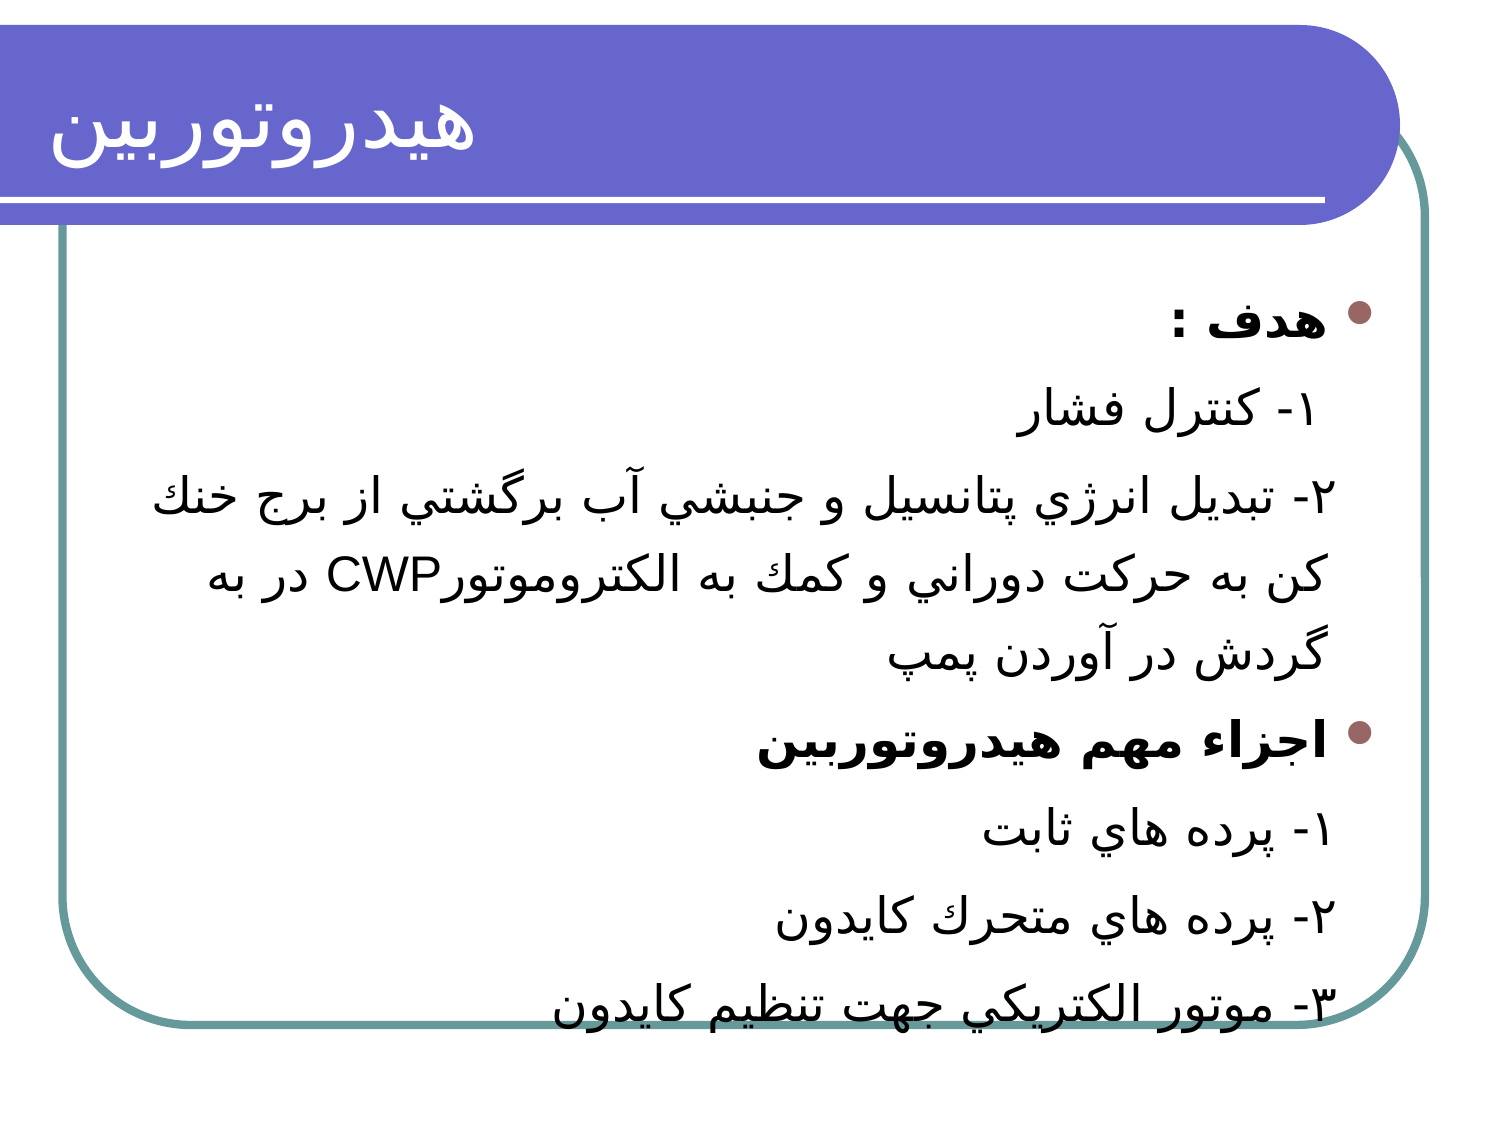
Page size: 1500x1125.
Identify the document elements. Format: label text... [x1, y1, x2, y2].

title هيدروتوربين [32, 37, 1347, 188]
list هدف : ١- كنترل فشار ٢- تبديل انرژي پتانسيل و جنبشي آب برگشتي از برج خنك كن به حركت دوراني و كمك به الكتروموتورCWP در به گردش در آوردن پمپ اجزاء مهم هيدروتوربين ١- پرده هاي ثابت ٢- پرده هاي متحرك كايدون ٣- موتور الكتريكي جهت تنظيم كايدون [99, 262, 1400, 988]
